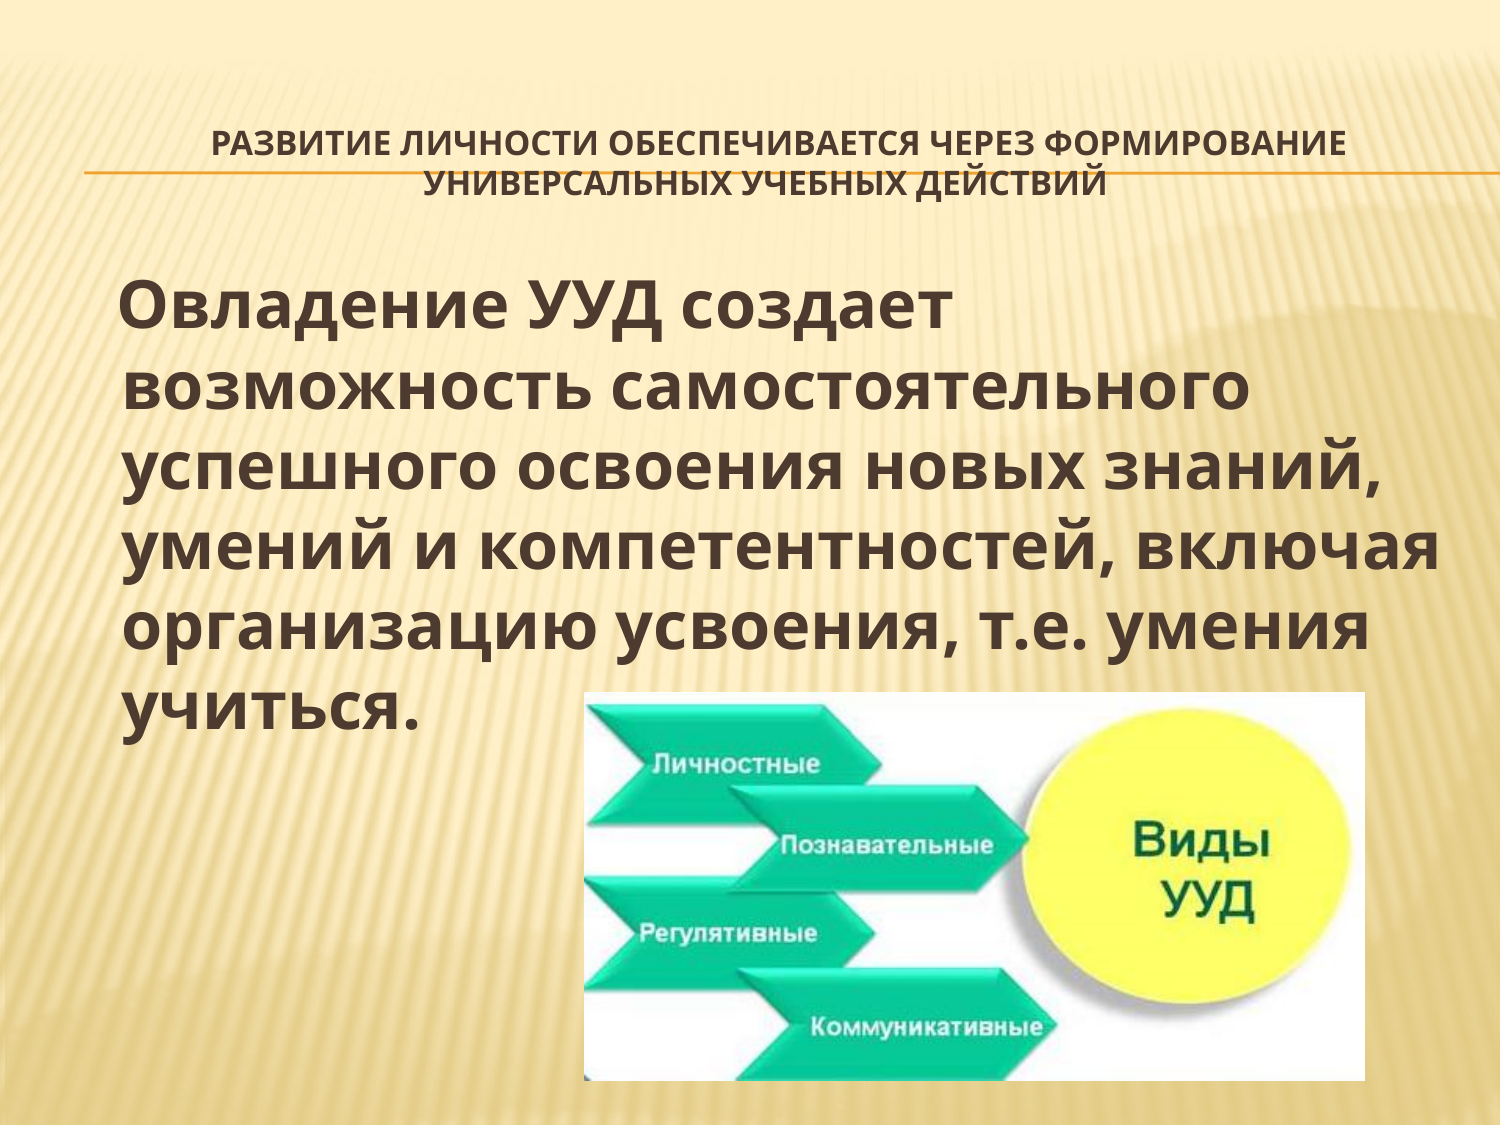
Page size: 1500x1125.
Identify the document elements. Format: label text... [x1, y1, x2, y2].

picture [584, 692, 1365, 1081]
title Развитие личности обеспечивается через формирование универсальных учебных действий [53, 113, 1479, 252]
list Овладение УУД создает возможность самостоятельного успешного освоения новых знаний, умений и компетентностей, включая организацию усвоения, т.е. умения учиться. [50, 254, 1475, 998]
